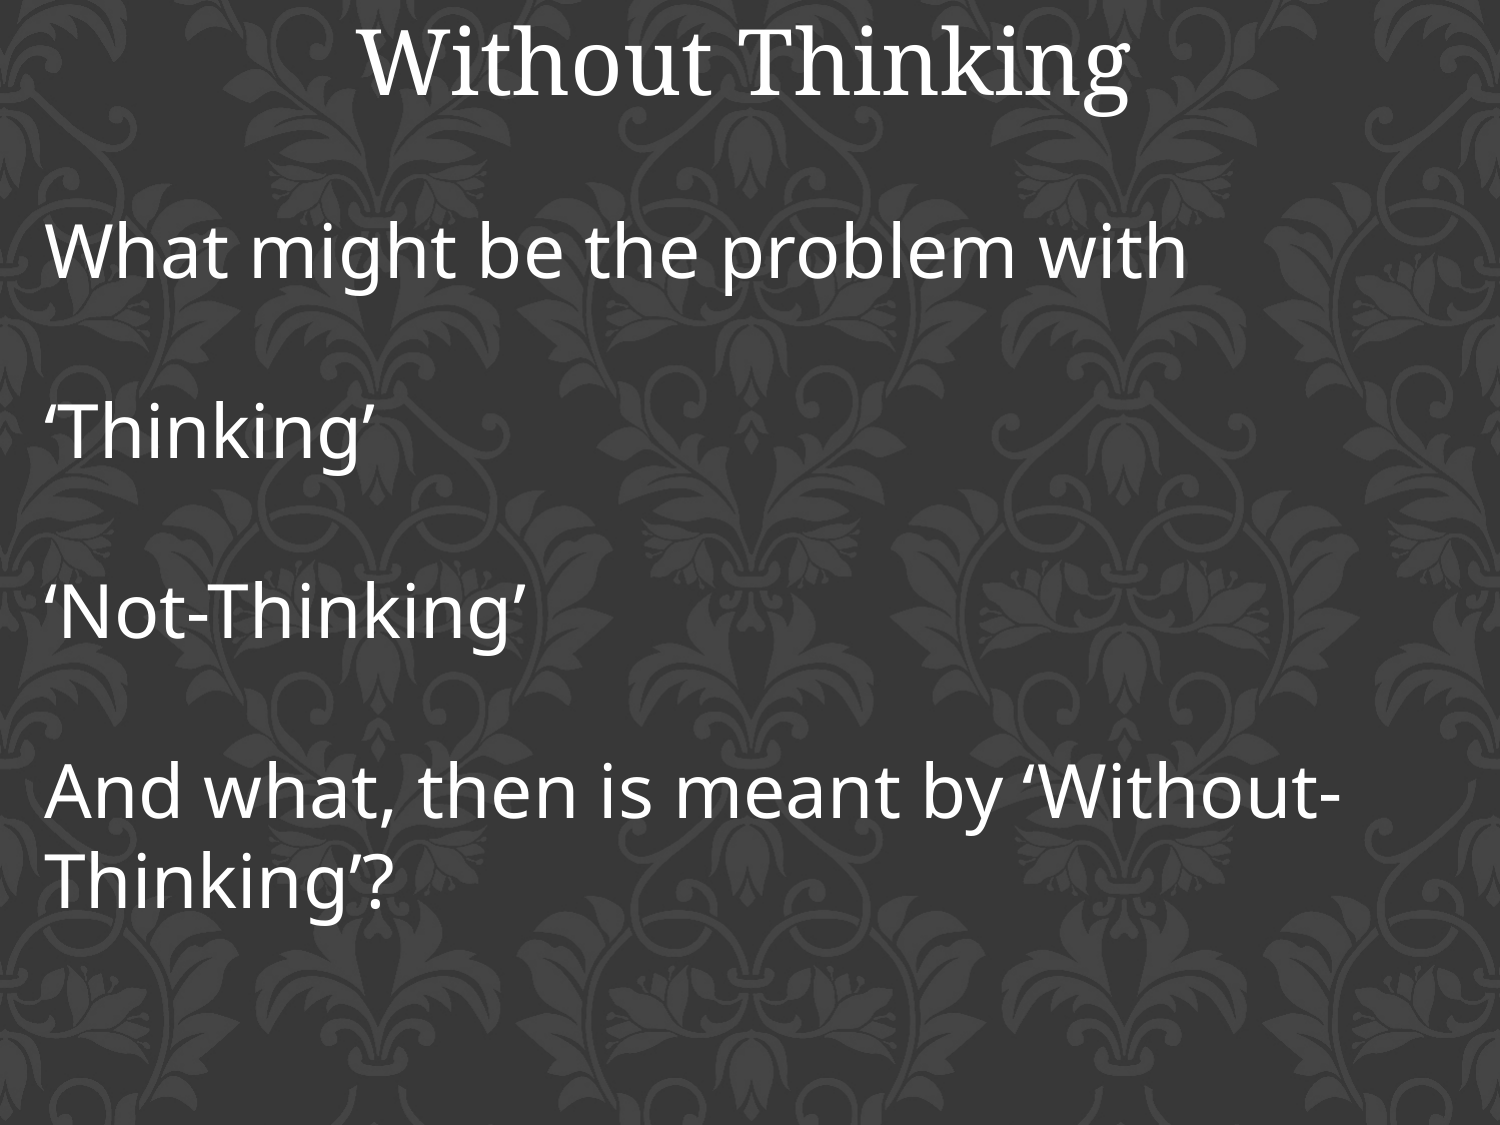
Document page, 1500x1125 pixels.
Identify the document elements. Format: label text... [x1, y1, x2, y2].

text_box What might be the problem with ‘Thinking’ ‘Not-Thinking’ And what, then is meant by ‘Without-Thinking’? [29, 196, 1500, 931]
text_box Without Thinking [259, 0, 1229, 122]
